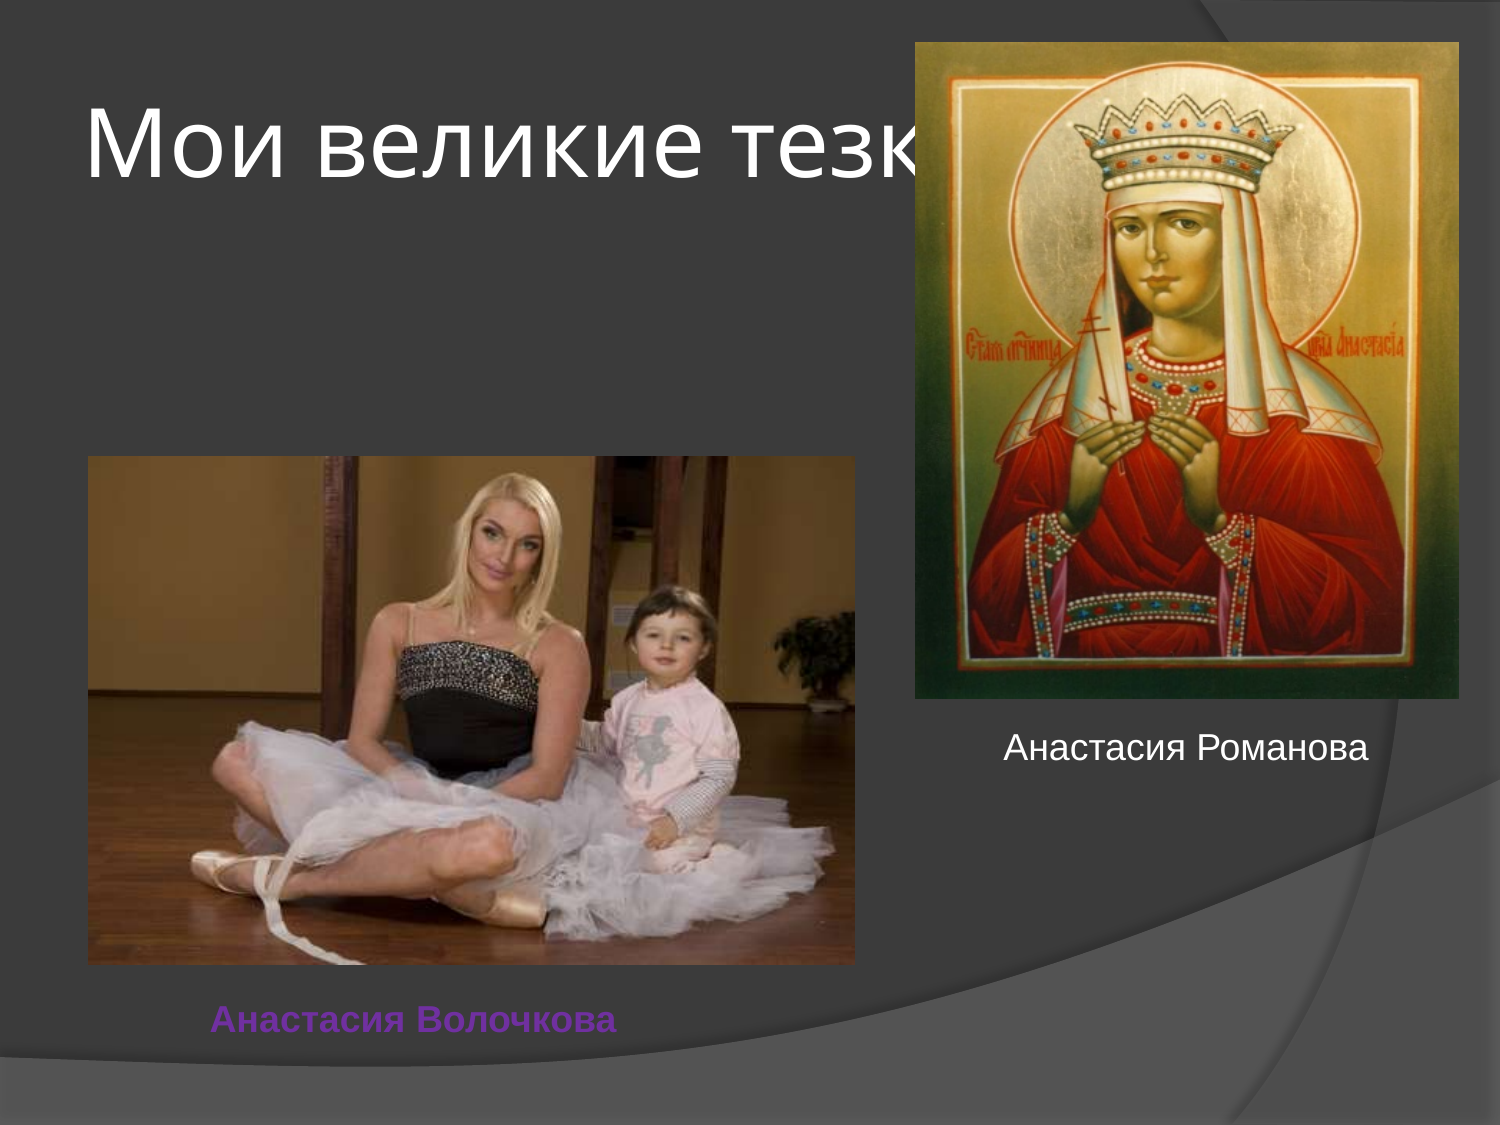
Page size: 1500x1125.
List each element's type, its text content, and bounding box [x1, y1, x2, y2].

text_box Анастасия Волочкова [194, 987, 892, 1048]
text_box Анастасия Романова [988, 715, 1384, 776]
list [915, 42, 1459, 699]
title Мои великие тезки [75, 45, 907, 233]
picture [88, 455, 855, 965]
